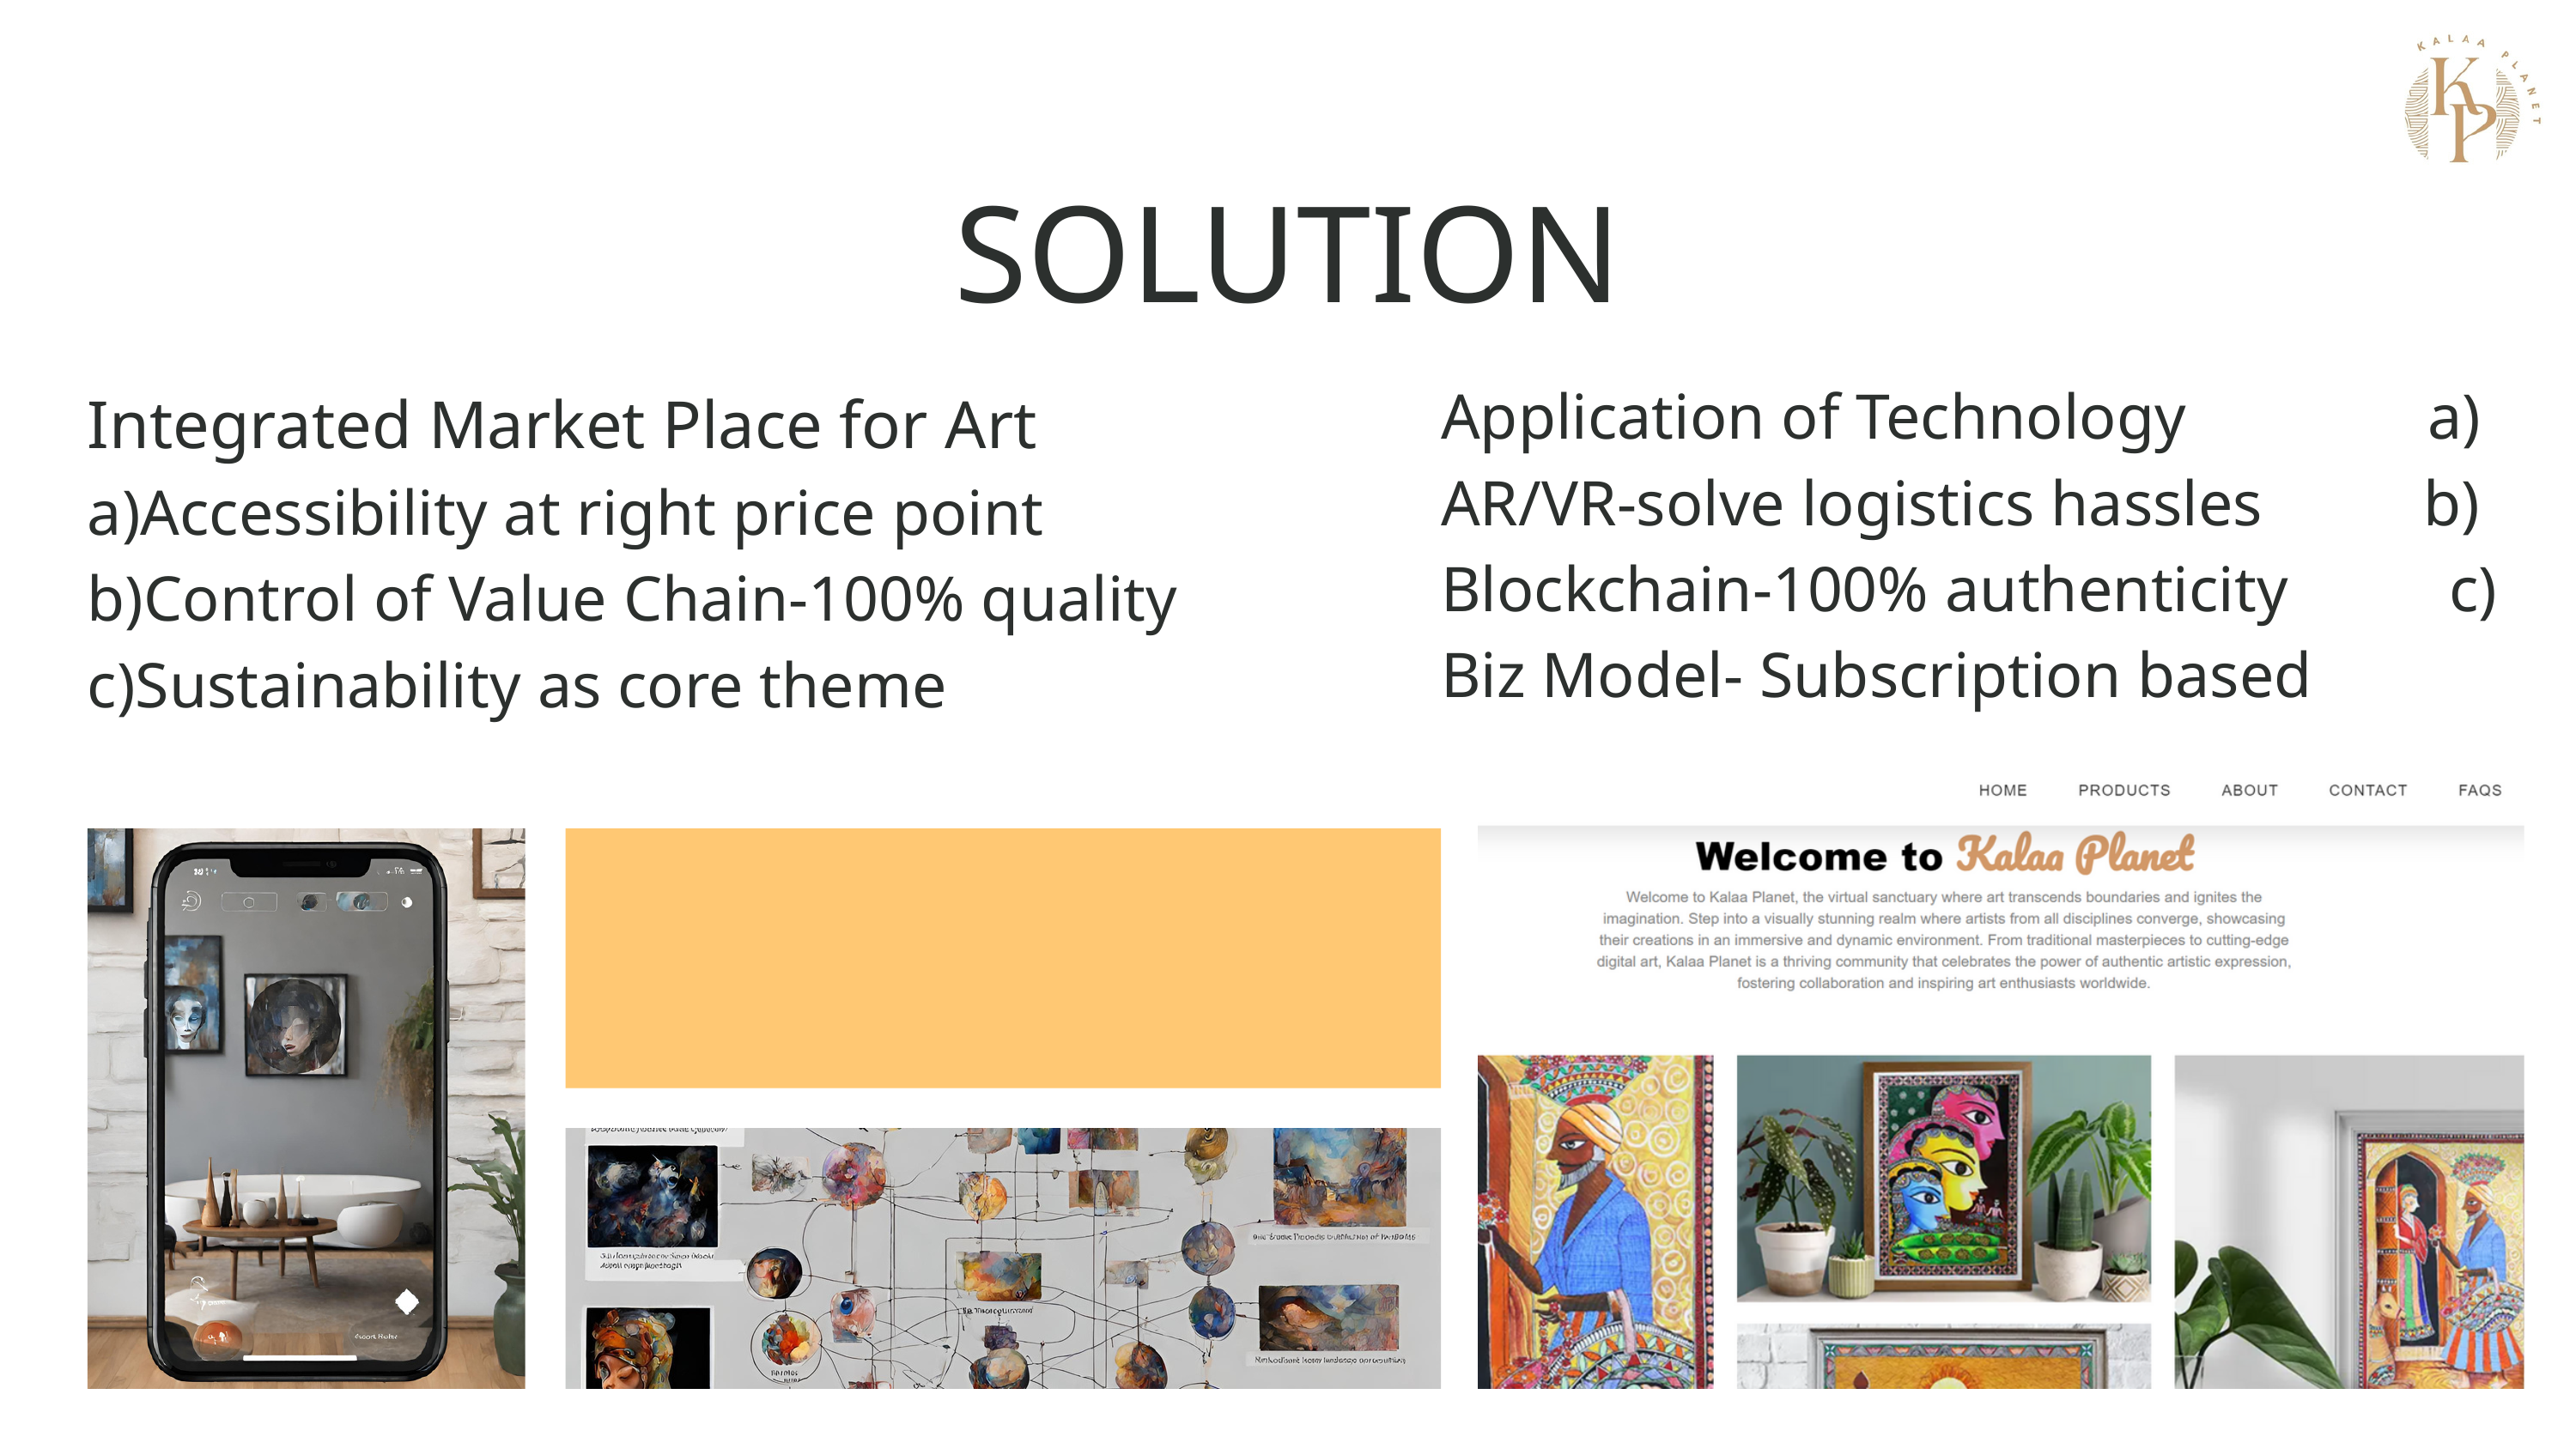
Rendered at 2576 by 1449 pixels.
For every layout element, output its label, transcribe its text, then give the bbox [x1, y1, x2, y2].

text_box SOLUTION [333, 196, 2243, 330]
text_box Integrated Market Place for Art a)Accessibility at right price point b)Control of Value Chain-100% quality c)Sustainability as core theme [87, 370, 1375, 720]
text_box Application of Technology a) AR/VR-solve logistics hassles b) Blockchain-100% authenticity c) Biz Model- Subscription based [1441, 365, 2576, 711]
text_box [1477, 752, 2524, 1389]
text_box [2379, 0, 2576, 197]
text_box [87, 828, 1442, 1389]
